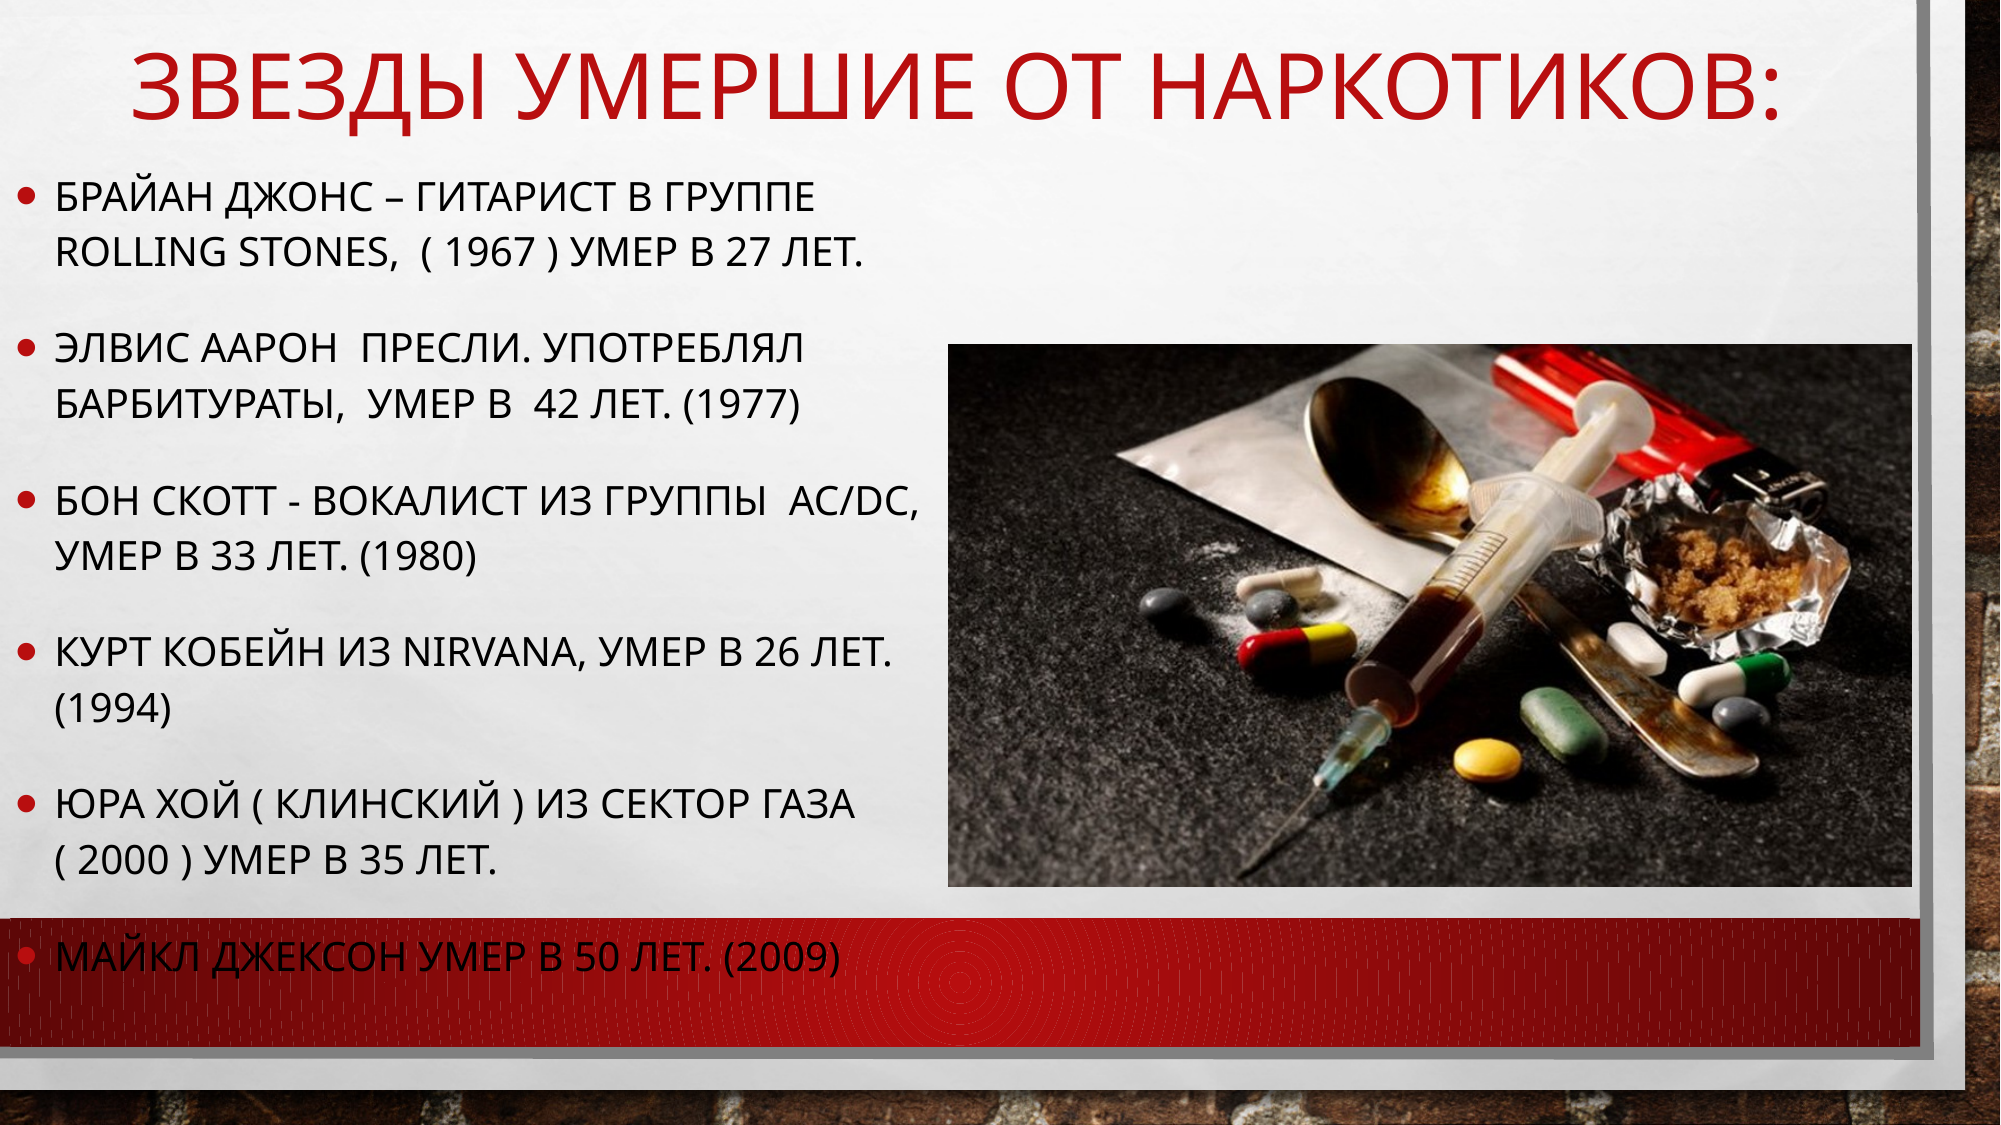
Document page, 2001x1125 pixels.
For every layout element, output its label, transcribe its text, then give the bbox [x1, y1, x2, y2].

picture [947, 344, 1912, 887]
picture [0, 185, 2000, 1125]
list Брайан Джонс – гитарист в группе Rolling Stones, ( 1967 ) умер в 27 лет. Элвис Аарон Пресли. Употреблял барбитураты, умер в 42 лет. (1977) Бон Скотт - вокалист из группы AC/DC, умер в 33 лет. (1980) Курт Кобейн из Nirvana, умер в 26 лет. (1994) Юра Хой ( Клинский ) из Сектор Газа ( 2000 ) умер в 35 лет. Майкл Джексон умер в 50 лет. (2009) [0, 155, 953, 990]
title Звезды умершие от наркотиков: [115, 0, 2000, 185]
